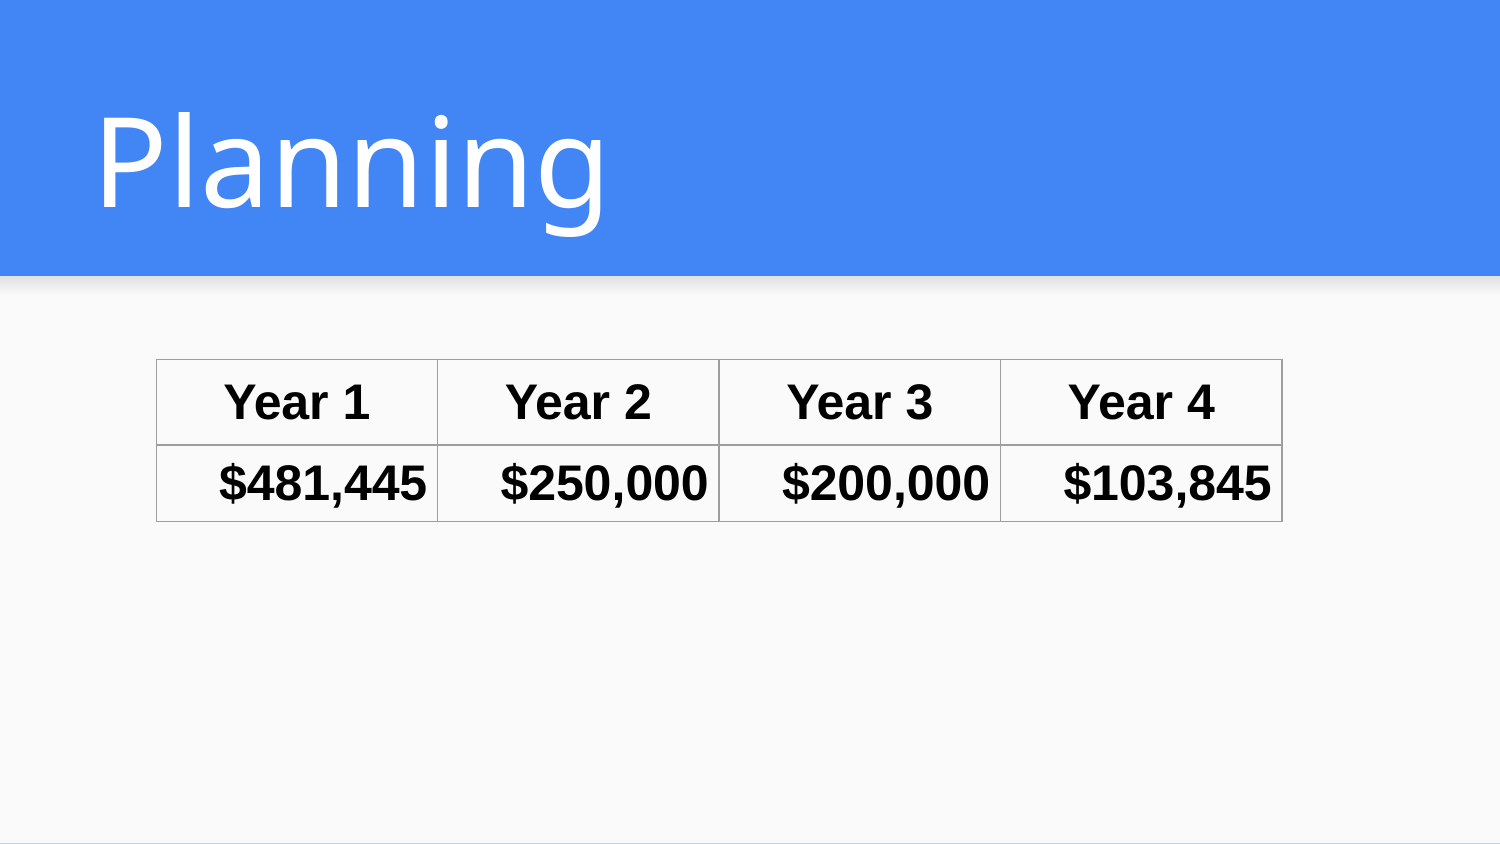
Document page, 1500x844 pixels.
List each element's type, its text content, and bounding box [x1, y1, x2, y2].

table_cell $200,000 [720, 446, 1000, 521]
title Planning [77, 71, 1427, 248]
table_header Year 1 [157, 360, 437, 444]
table_header Year 4 [1001, 360, 1281, 444]
table_cell $481,445 [157, 446, 437, 521]
table_cell $250,000 [438, 446, 718, 521]
table_header Year 2 [438, 360, 718, 444]
table_cell $103,845 [1001, 446, 1281, 521]
table_header Year 3 [720, 360, 1000, 444]
